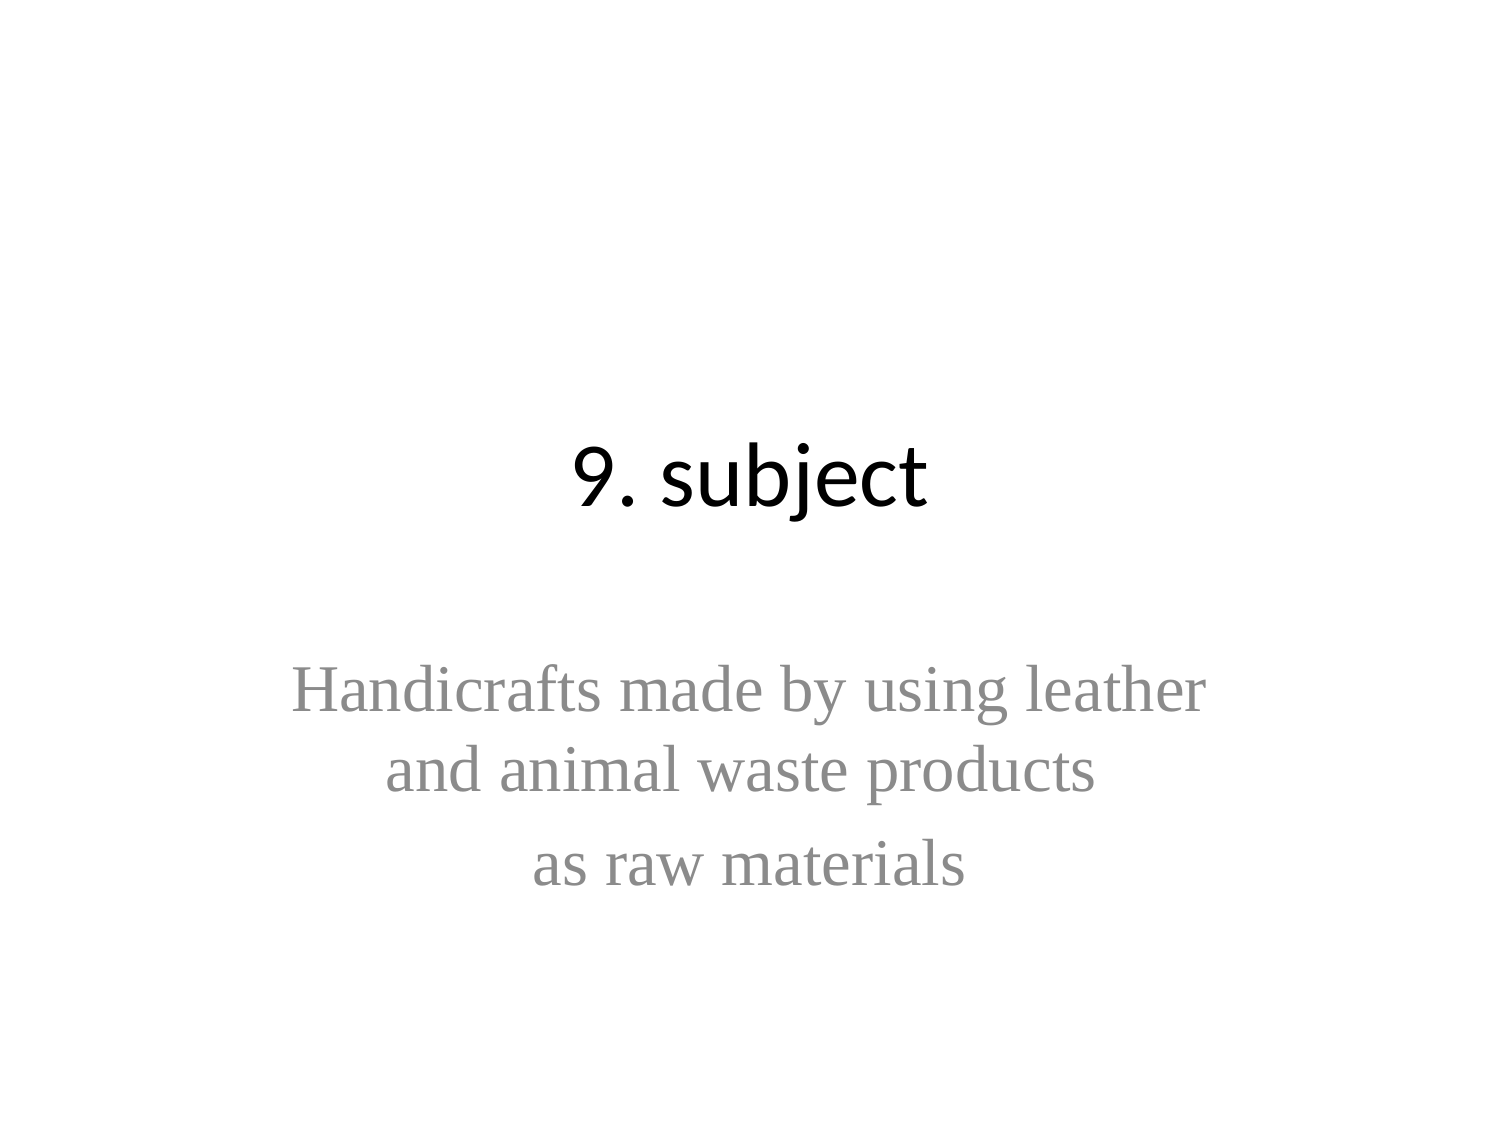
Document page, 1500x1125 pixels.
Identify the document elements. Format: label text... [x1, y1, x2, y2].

subtitle Handicrafts made by using leather and animal waste products as raw materials [225, 637, 1275, 925]
title 9. subject [112, 349, 1388, 591]
